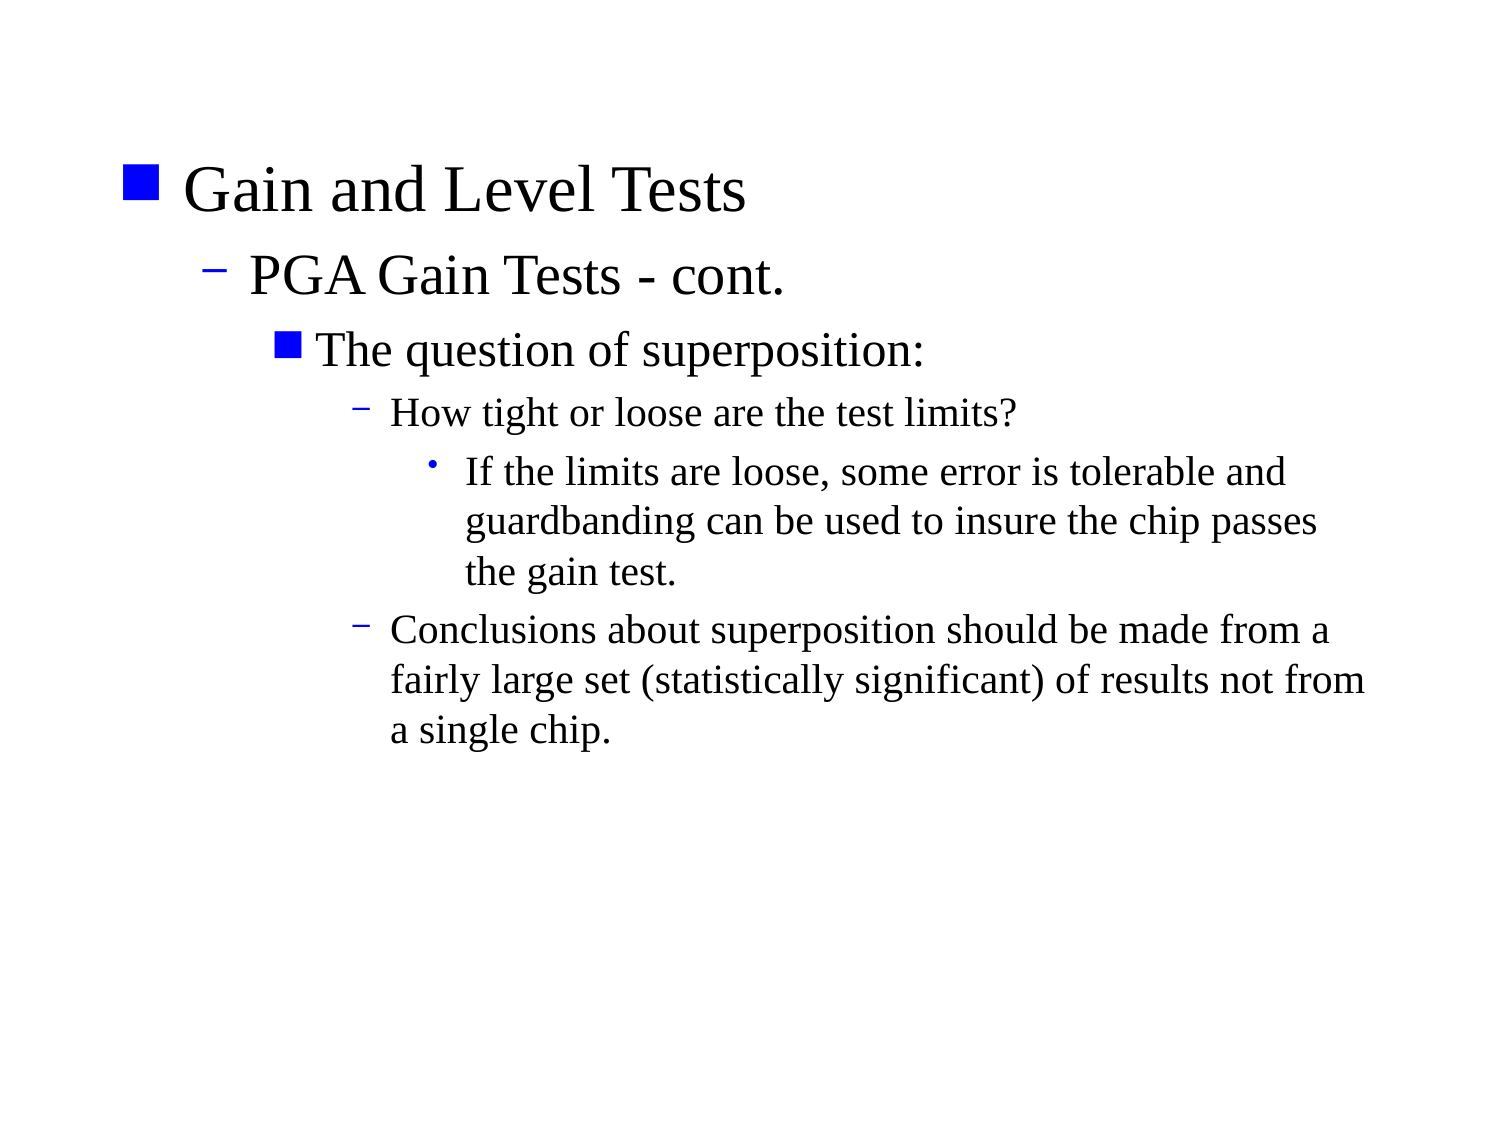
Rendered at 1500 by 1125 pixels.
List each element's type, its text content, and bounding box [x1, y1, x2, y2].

list Gain and Level Tests PGA Gain Tests - cont. The question of superposition: How tight or loose are the test limits? If the limits are loose, some error is tolerable and guardbanding can be used to insure the chip passes the gain test. Conclusions about superposition should be made from a fairly large set (statistically significant) of results not from a single chip. [112, 137, 1388, 813]
